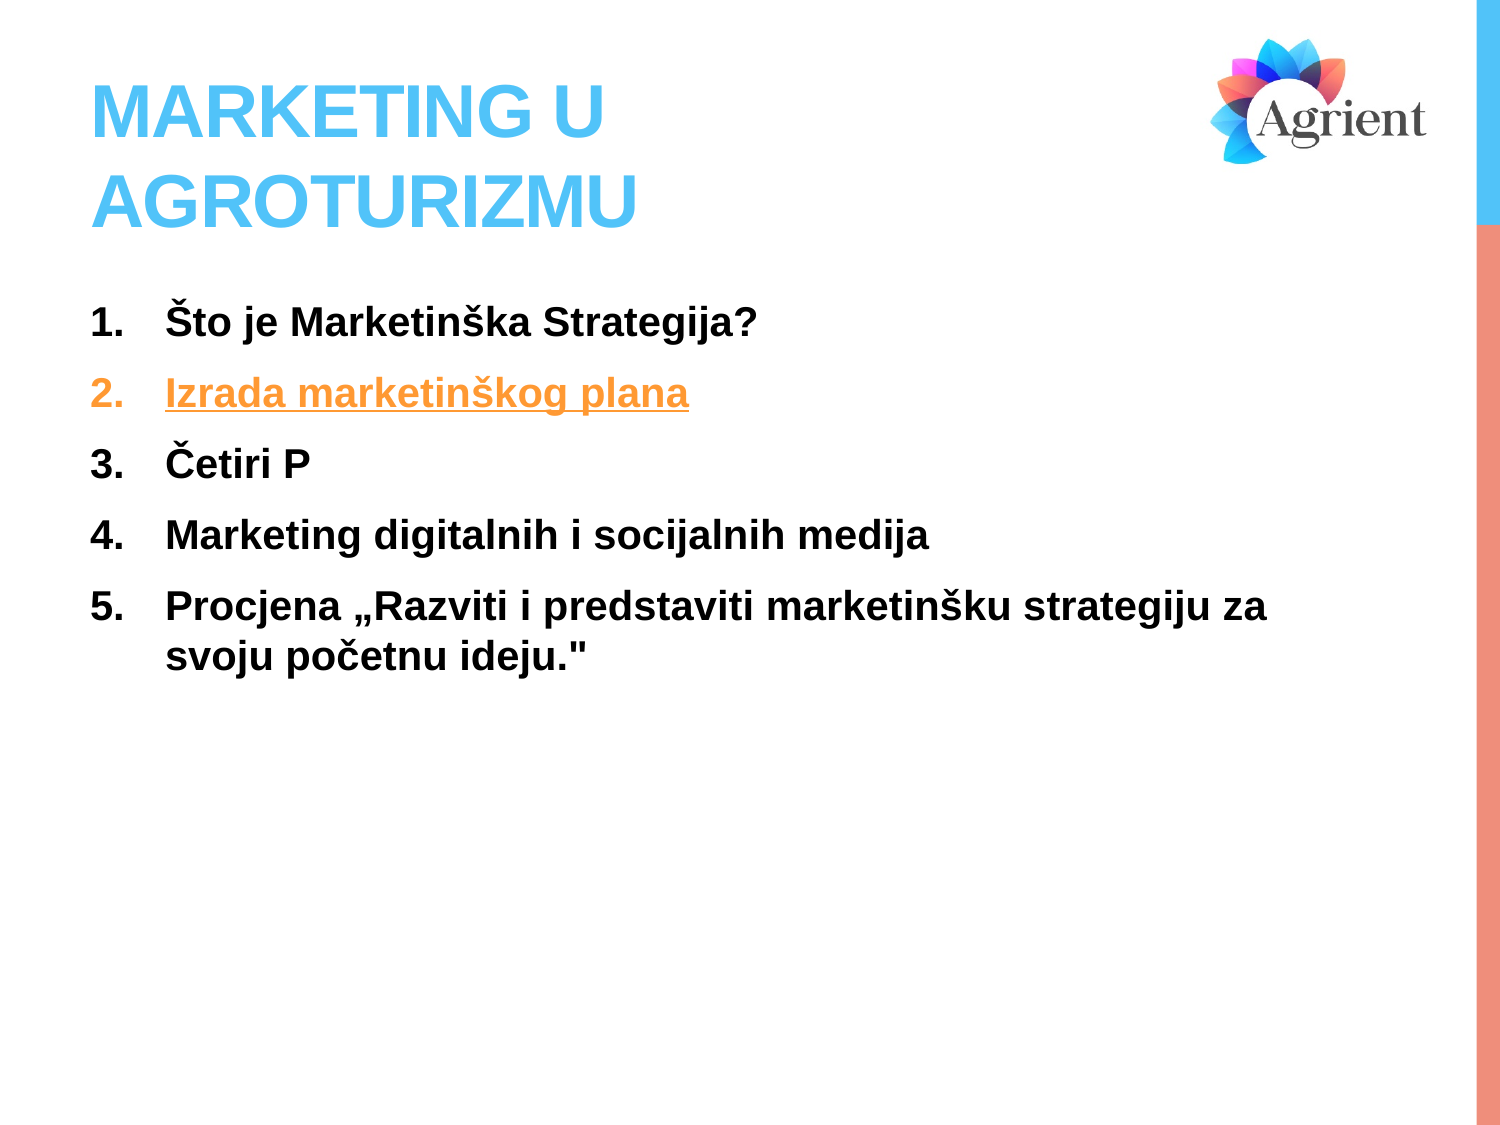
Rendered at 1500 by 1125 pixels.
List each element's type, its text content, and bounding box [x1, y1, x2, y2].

title MARKETING U AGROTURIZMU [75, 25, 1025, 250]
picture [1200, 30, 1436, 173]
list Što je Marketinška Strategija? Izrada marketinškog plana Četiri P Marketing digitalnih i socijalnih medija Procjena „Razviti i predstaviti marketinšku strategiju za svoju početnu ideju." [75, 287, 1325, 1083]
